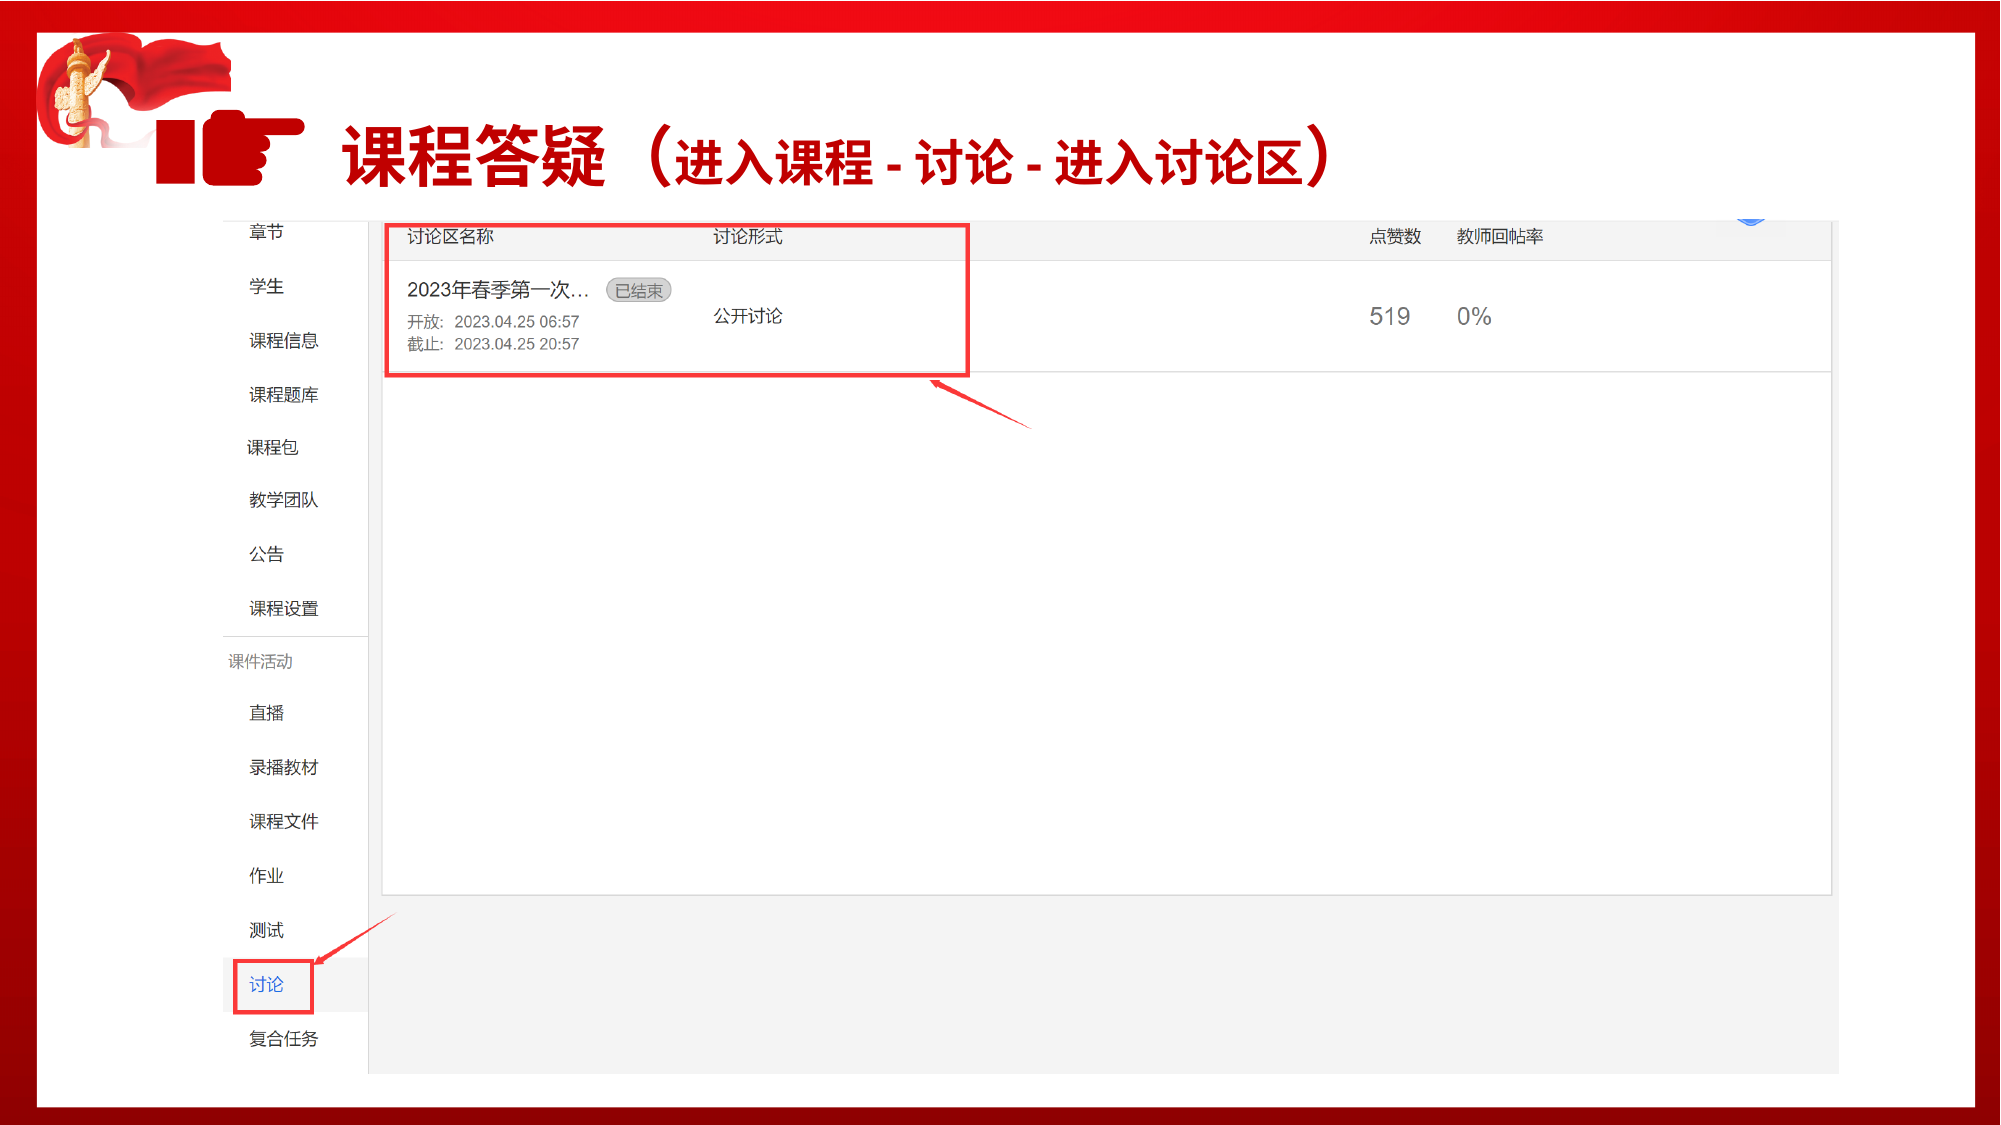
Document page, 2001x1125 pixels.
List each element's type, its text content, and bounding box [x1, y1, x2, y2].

text_box [36, 32, 1976, 1108]
picture [0, 1, 2000, 1125]
text_box 课程答疑（进入课程-讨论-进入讨论区） [325, 91, 1813, 203]
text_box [156, 109, 305, 186]
